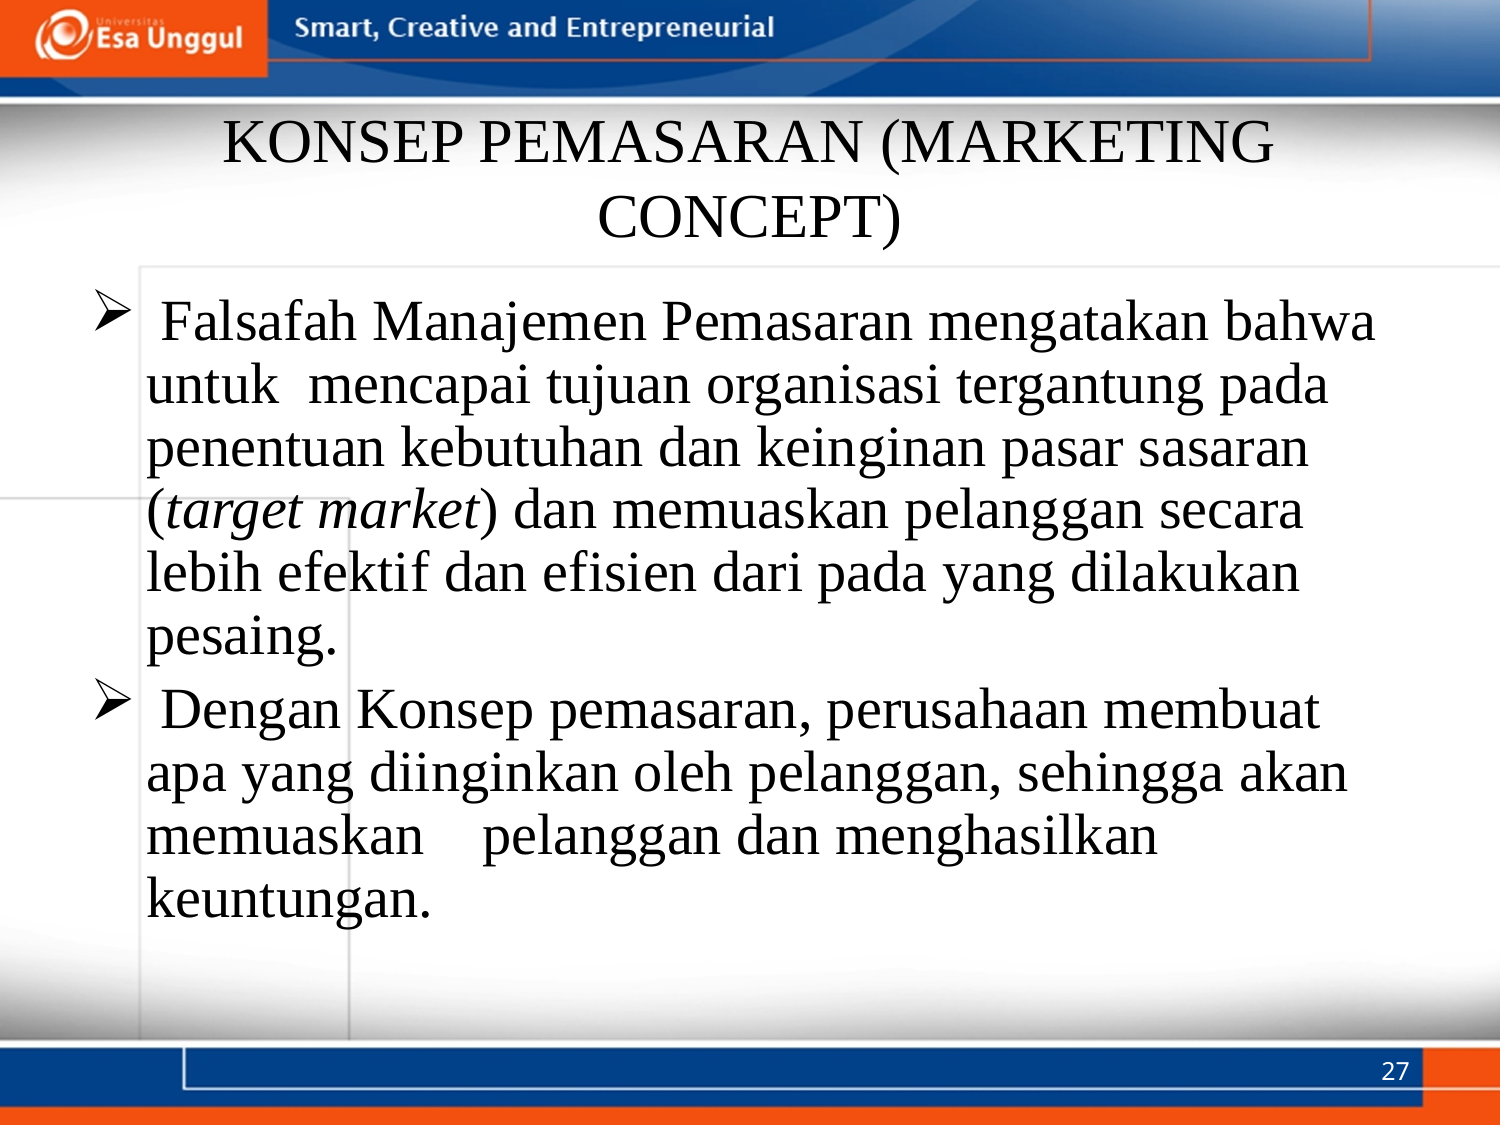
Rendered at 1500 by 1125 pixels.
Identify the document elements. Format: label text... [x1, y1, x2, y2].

list Falsafah Manajemen Pemasaran mengatakan bahwa untuk mencapai tujuan organisasi tergantung pada penentuan kebutuhan dan keinginan pasar sasaran (target market) dan memuaskan pelanggan secara lebih efektif dan efisien dari pada yang dilakukan pesaing. Dengan Konsep pemasaran, perusahaan membuat apa yang diinginkan oleh pelanggan, sehingga akan memuaskan pelanggan dan menghasilkan keuntungan. [75, 282, 1425, 1025]
title KONSEP PEMASARAN (MARKETING CONCEPT) [75, 99, 1425, 250]
slide_number 27 [1250, 1042, 1425, 1103]
picture [0, 0, 1500, 1125]
